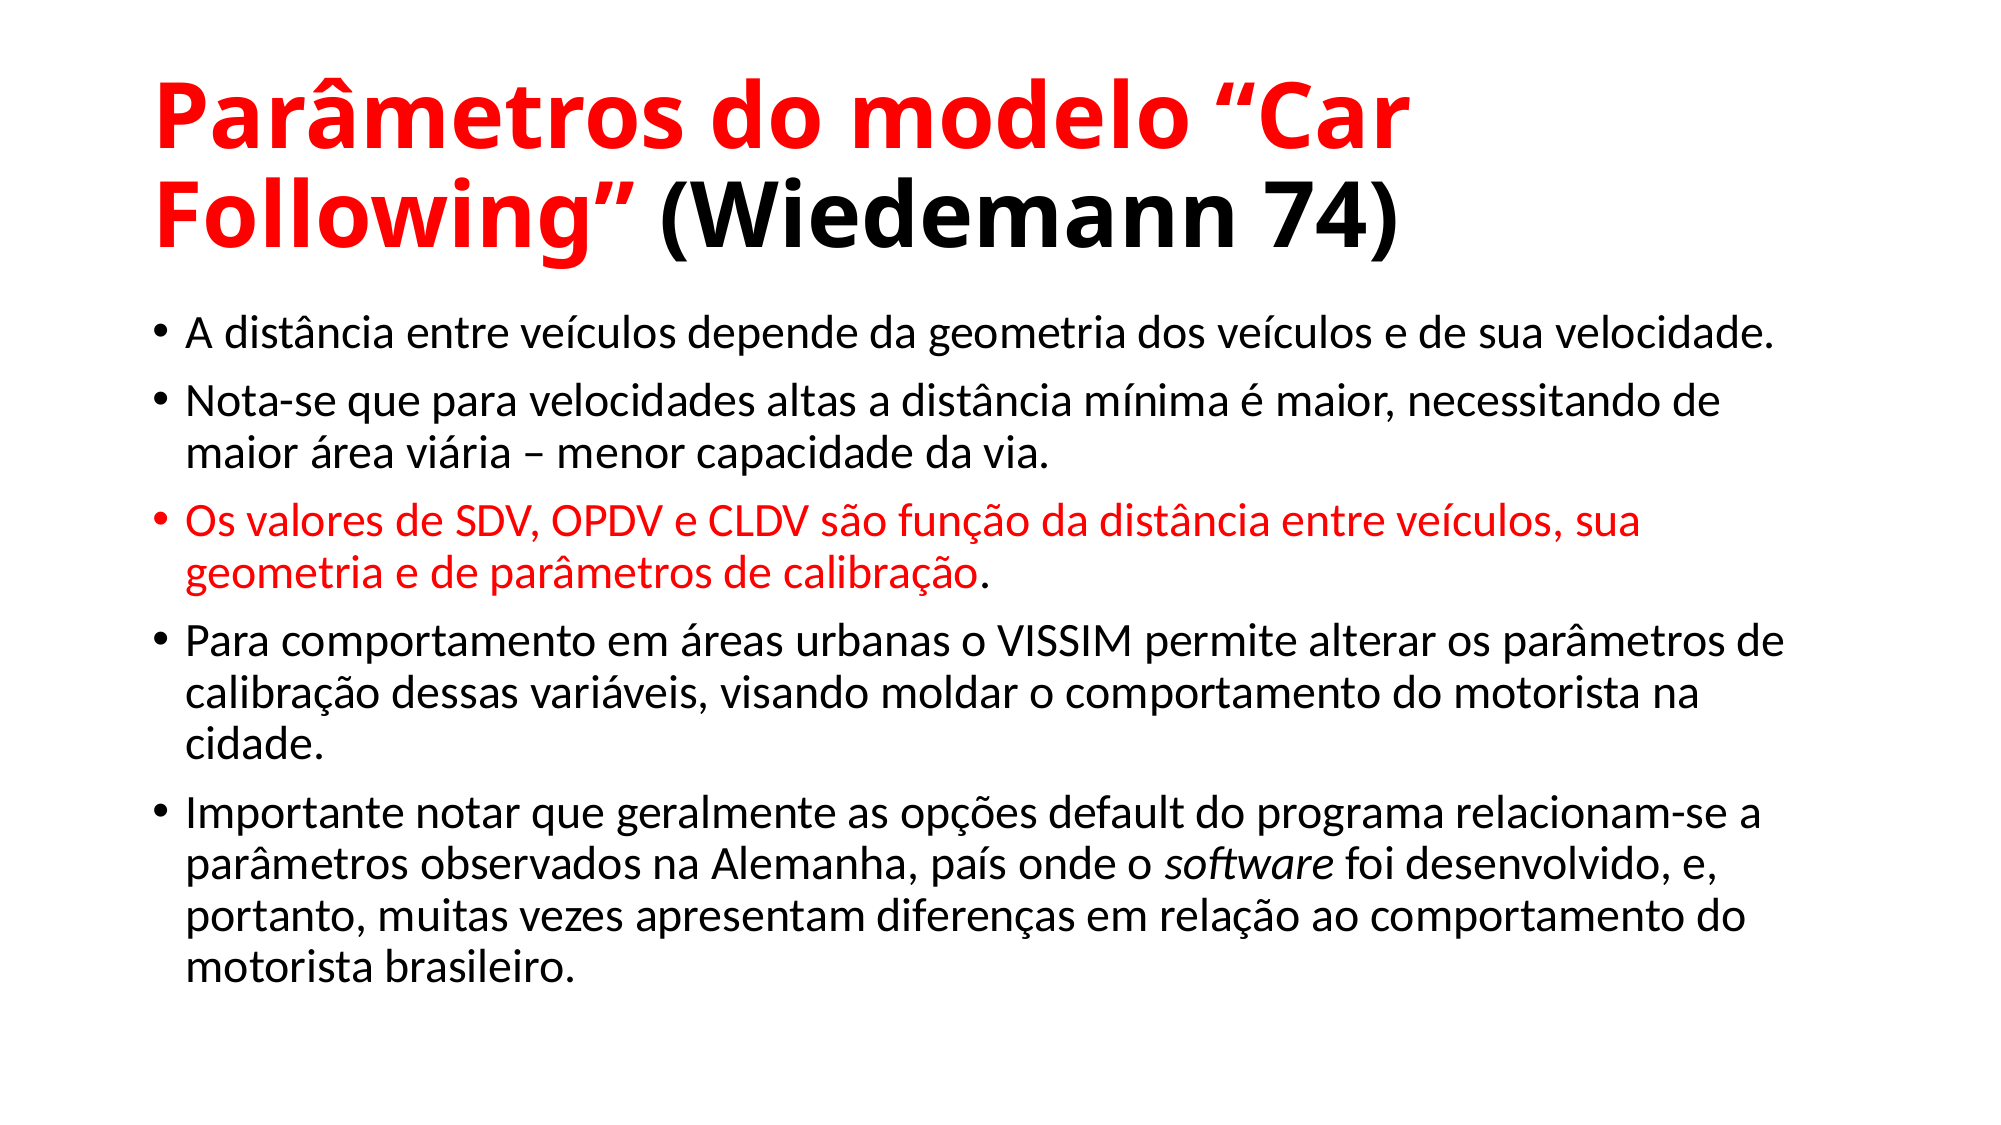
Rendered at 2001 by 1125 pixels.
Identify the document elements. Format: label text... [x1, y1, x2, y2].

list A distância entre veículos depende da geometria dos veículos e de sua velocidade. Nota-se que para velocidades altas a distância mínima é maior, necessitando de maior área viária – menor capacidade da via. Os valores de SDV, OPDV e CLDV são função da distância entre veículos, sua geometria e de parâmetros de calibração. Para comportamento em áreas urbanas o VISSIM permite alterar os parâmetros de calibração dessas variáveis, visando moldar o comportamento do motorista na cidade. Importante notar que geralmente as opções default do programa relacionam-se a parâmetros observados na Alemanha, país onde o software foi desenvolvido, e, portanto, muitas vezes apresentam diferenças em relação ao comportamento do motorista brasileiro. [137, 299, 1863, 1014]
title Parâmetros do modelo “Car Following” (Wiedemann 74) [137, 59, 1863, 278]
